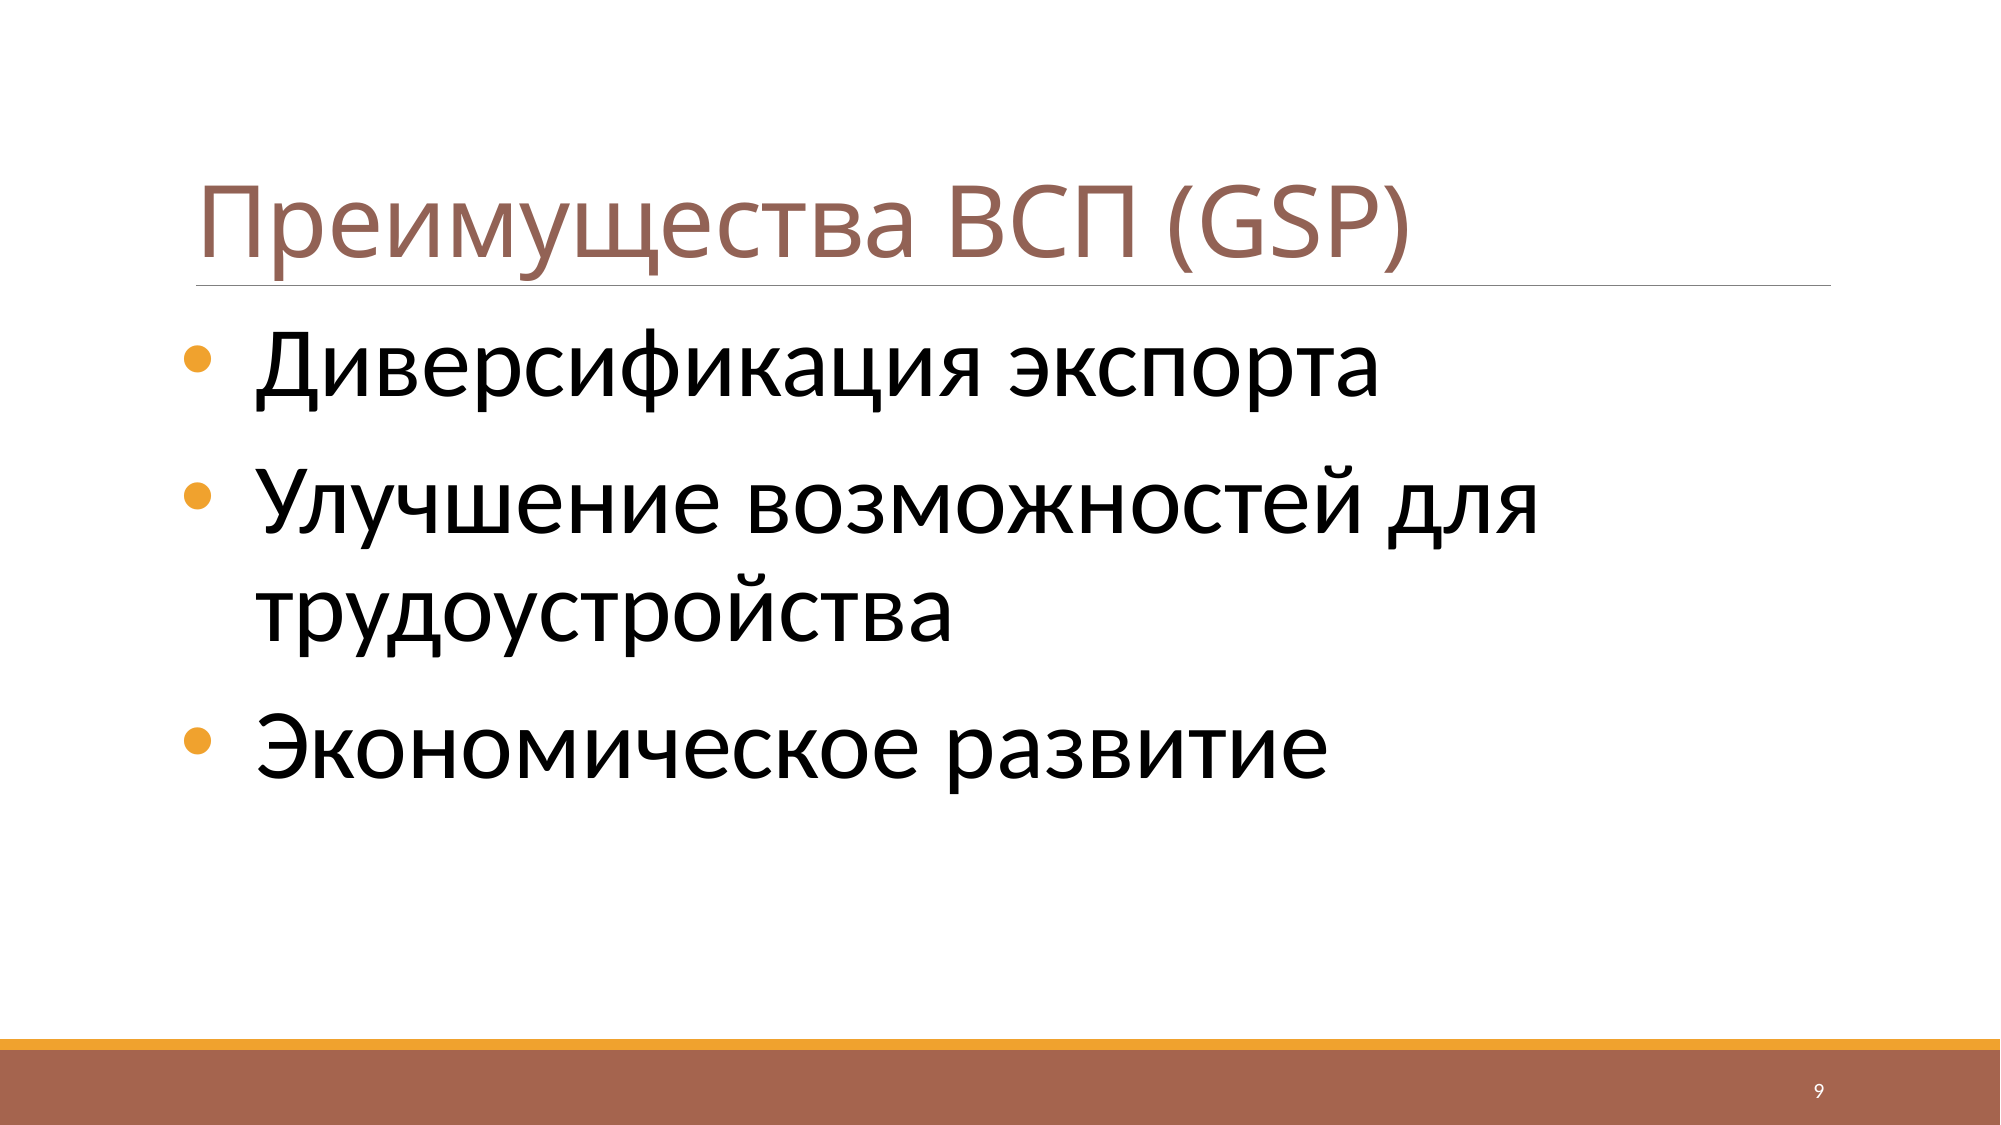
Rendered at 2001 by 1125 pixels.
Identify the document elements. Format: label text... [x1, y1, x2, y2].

title Преимущества ВСП (GSP) [180, 47, 1830, 285]
slide_number 9 [1624, 1059, 1840, 1120]
list Диверсификация экспорта Улучшение возможностей для трудоустройства Экономическое развитие [180, 302, 1830, 963]
